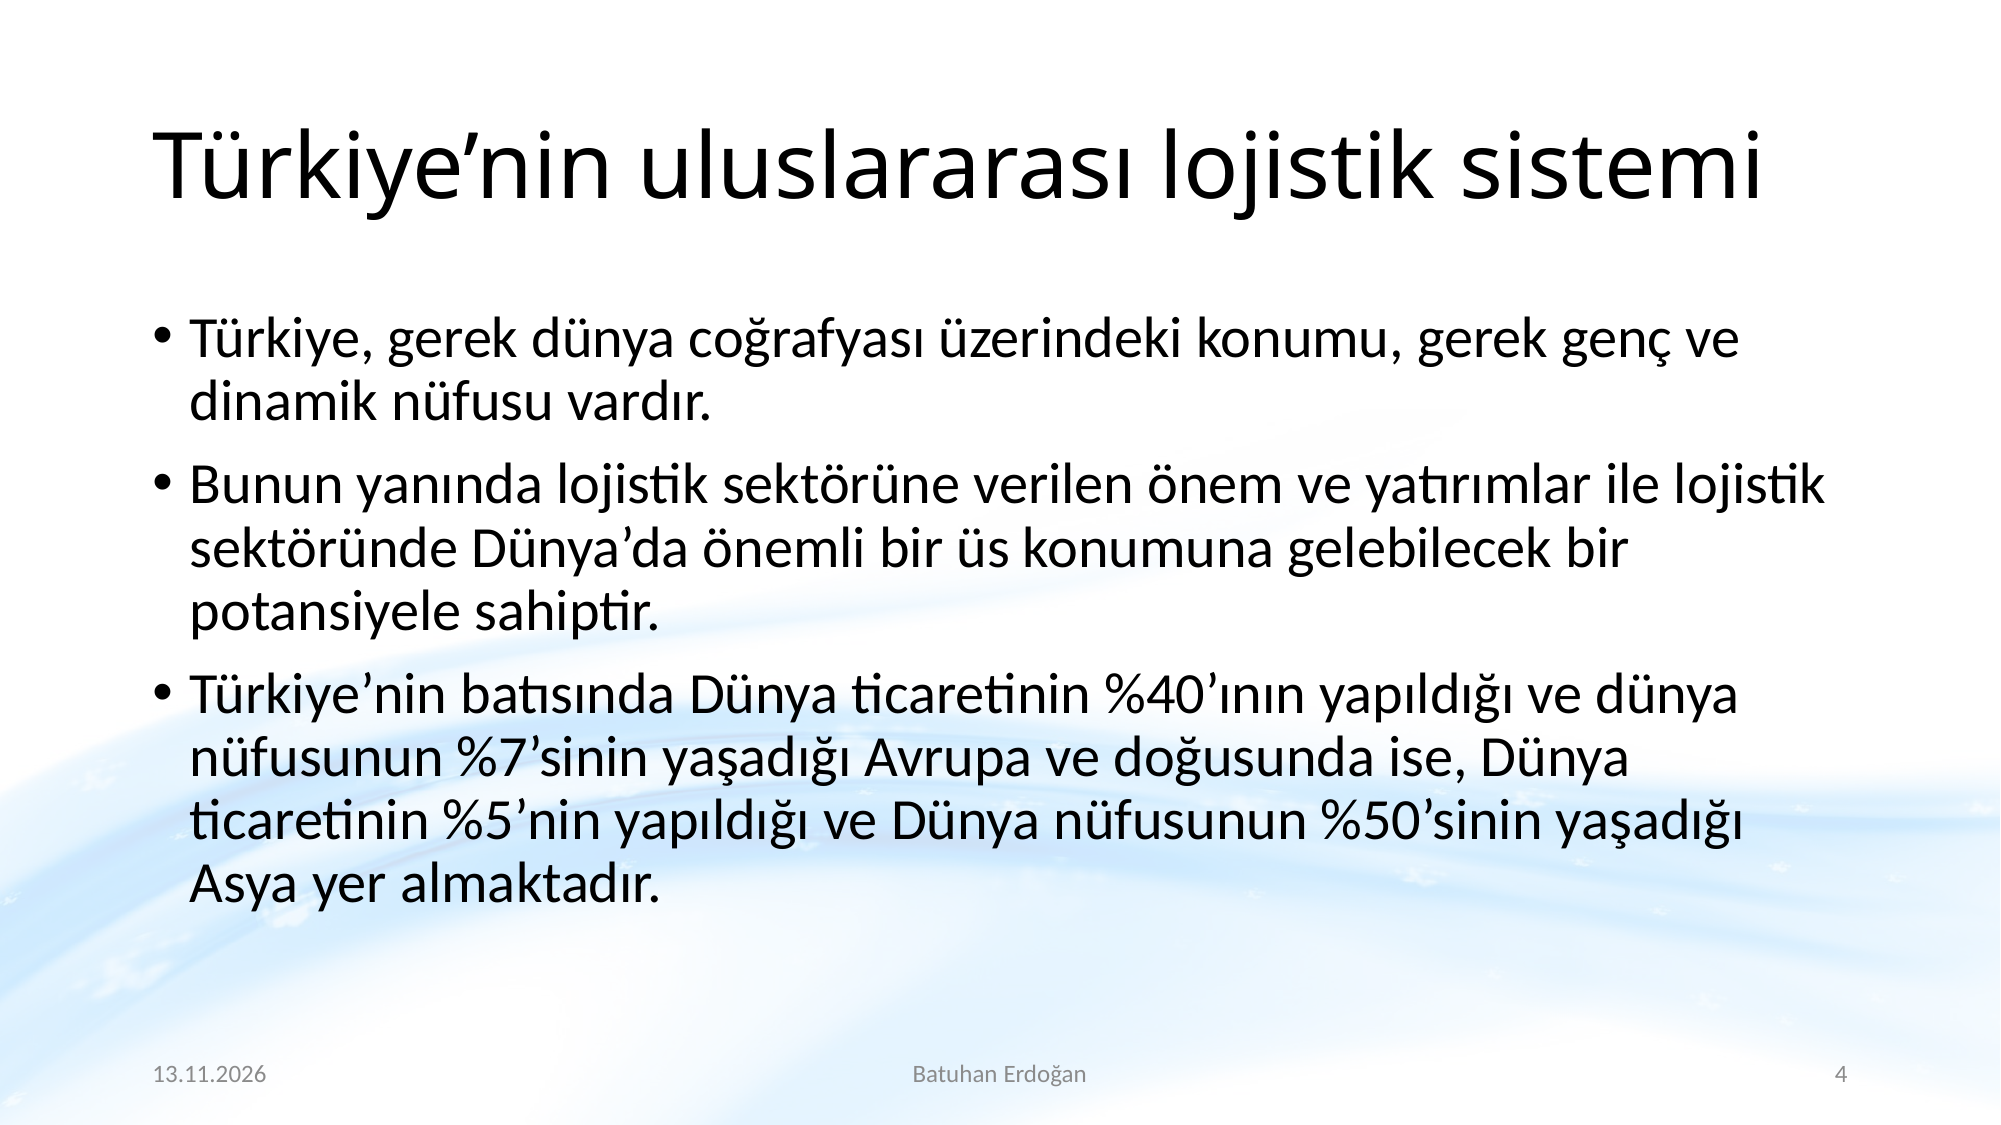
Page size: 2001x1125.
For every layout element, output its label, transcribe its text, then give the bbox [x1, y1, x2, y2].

list Türkiye, gerek dünya coğrafyası üzerindeki konumu, gerek genç ve dinamik nüfusu vardır. Bunun yanında lojistik sektörüne verilen önem ve yatırımlar ile lojistik sektöründe Dünya’da önemli bir üs konumuna gelebilecek bir potansiyele sahiptir. Türkiye’nin batısında Dünya ticaretinin %40’ının yapıldığı ve dünya nüfusunun %7’sinin yaşadığı Avrupa ve doğusunda ise, Dünya ticaretinin %5’nin yapıldığı ve Dünya nüfusunun %50’sinin yaşadığı Asya yer almaktadır. [137, 299, 1863, 1014]
title Türkiye’nin uluslararası lojistik sistemi [137, 59, 1863, 278]
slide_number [137, 1042, 588, 1103]
slide_number 4 [1412, 1042, 1863, 1103]
footer Batuhan Erdoğan [662, 1042, 1338, 1103]
